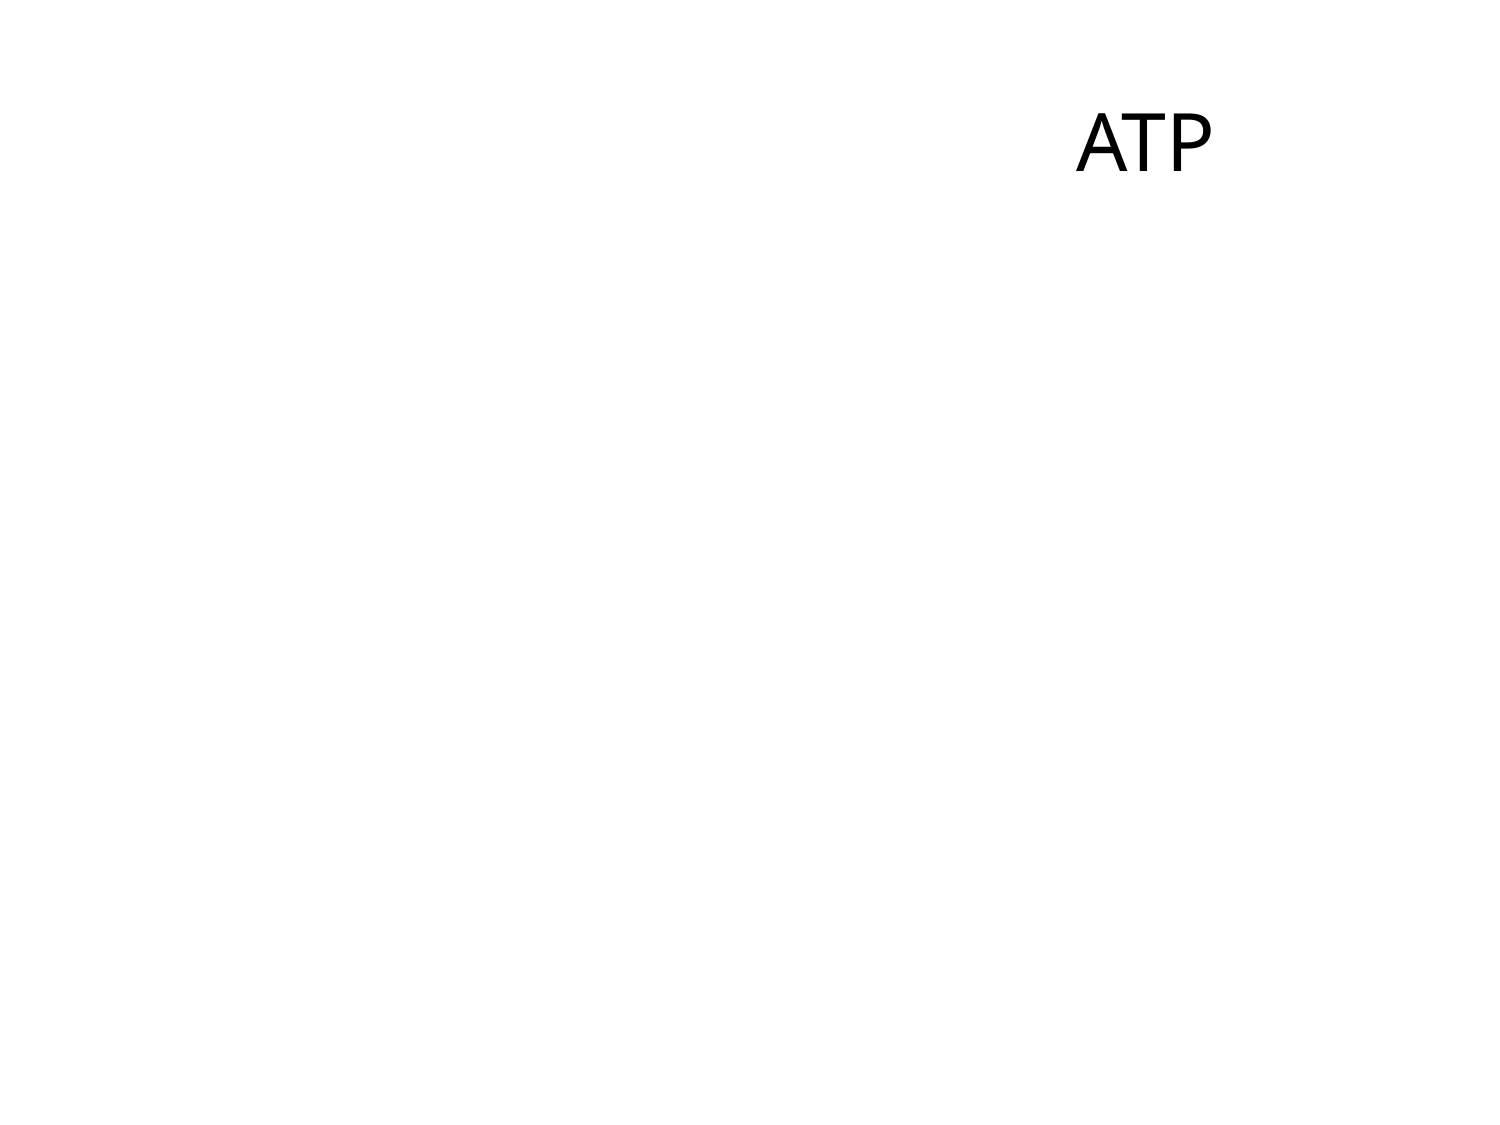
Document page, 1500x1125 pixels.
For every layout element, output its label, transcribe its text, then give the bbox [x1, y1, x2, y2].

title ATP [75, 45, 1425, 233]
